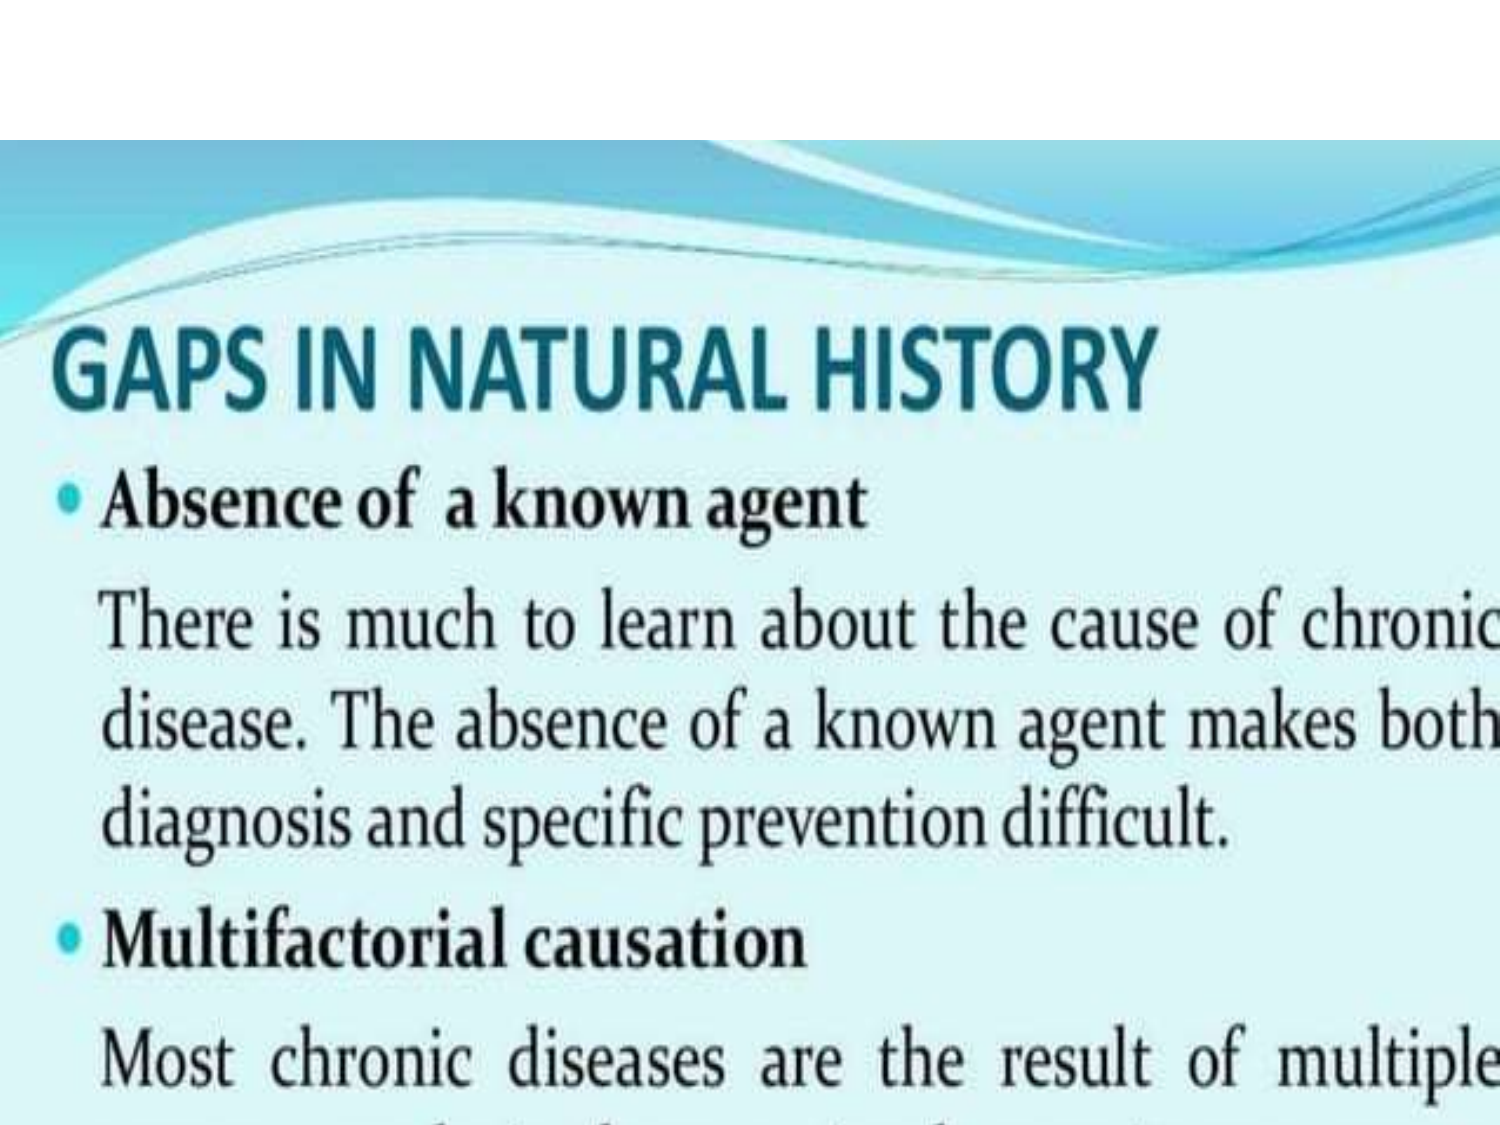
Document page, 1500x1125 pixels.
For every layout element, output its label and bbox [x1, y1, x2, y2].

picture [0, 139, 1500, 1125]
